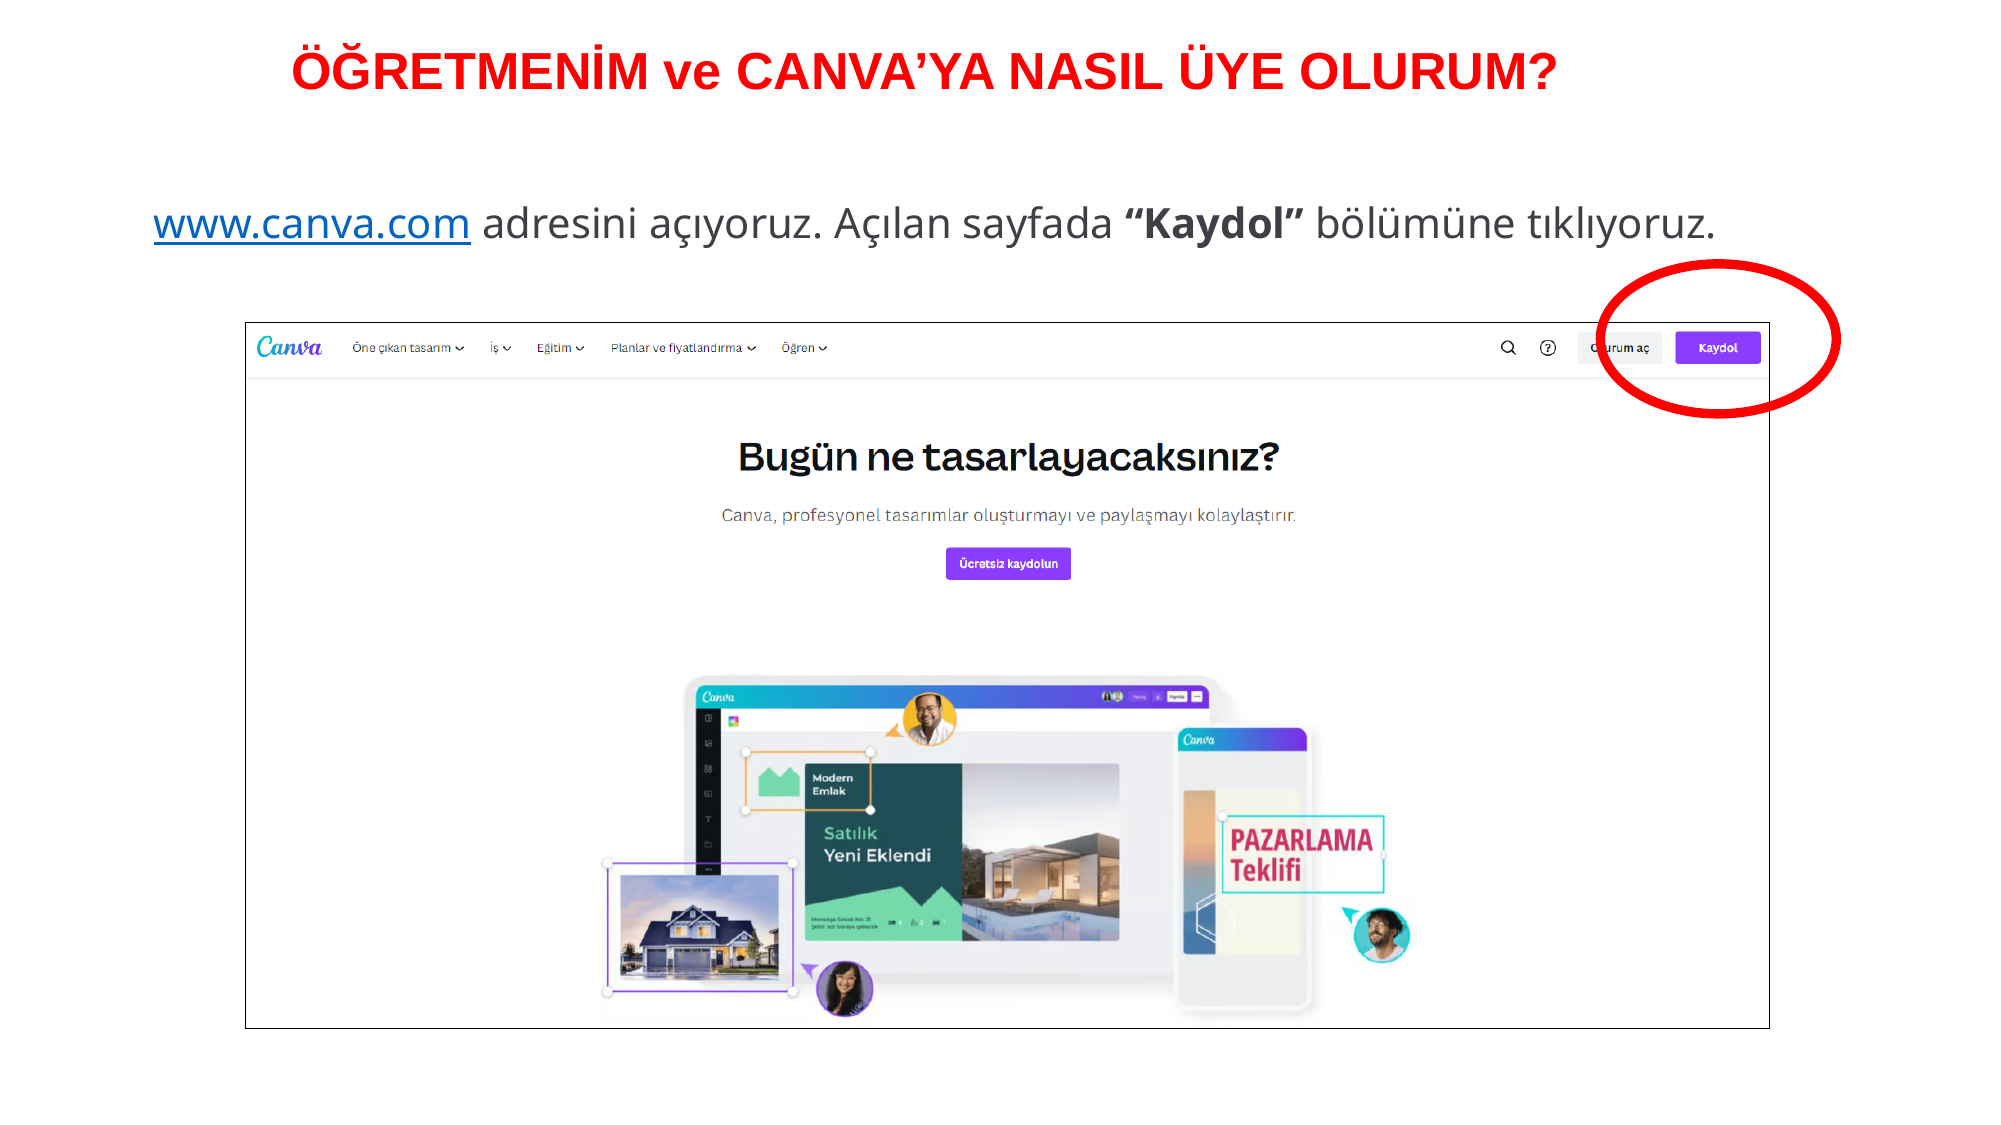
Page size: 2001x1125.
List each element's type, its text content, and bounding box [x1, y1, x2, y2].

text_box [1602, 262, 1838, 408]
text_box ÖĞRETMENİM ve CANVA’YA NASIL ÜYE OLURUM? [82, 30, 1770, 233]
picture [245, 321, 1770, 1029]
text_box www.canva.com adresini açıyoruz. Açılan sayfada “Kaydol” bölümüne tıklıyoruz. [139, 189, 1742, 261]
